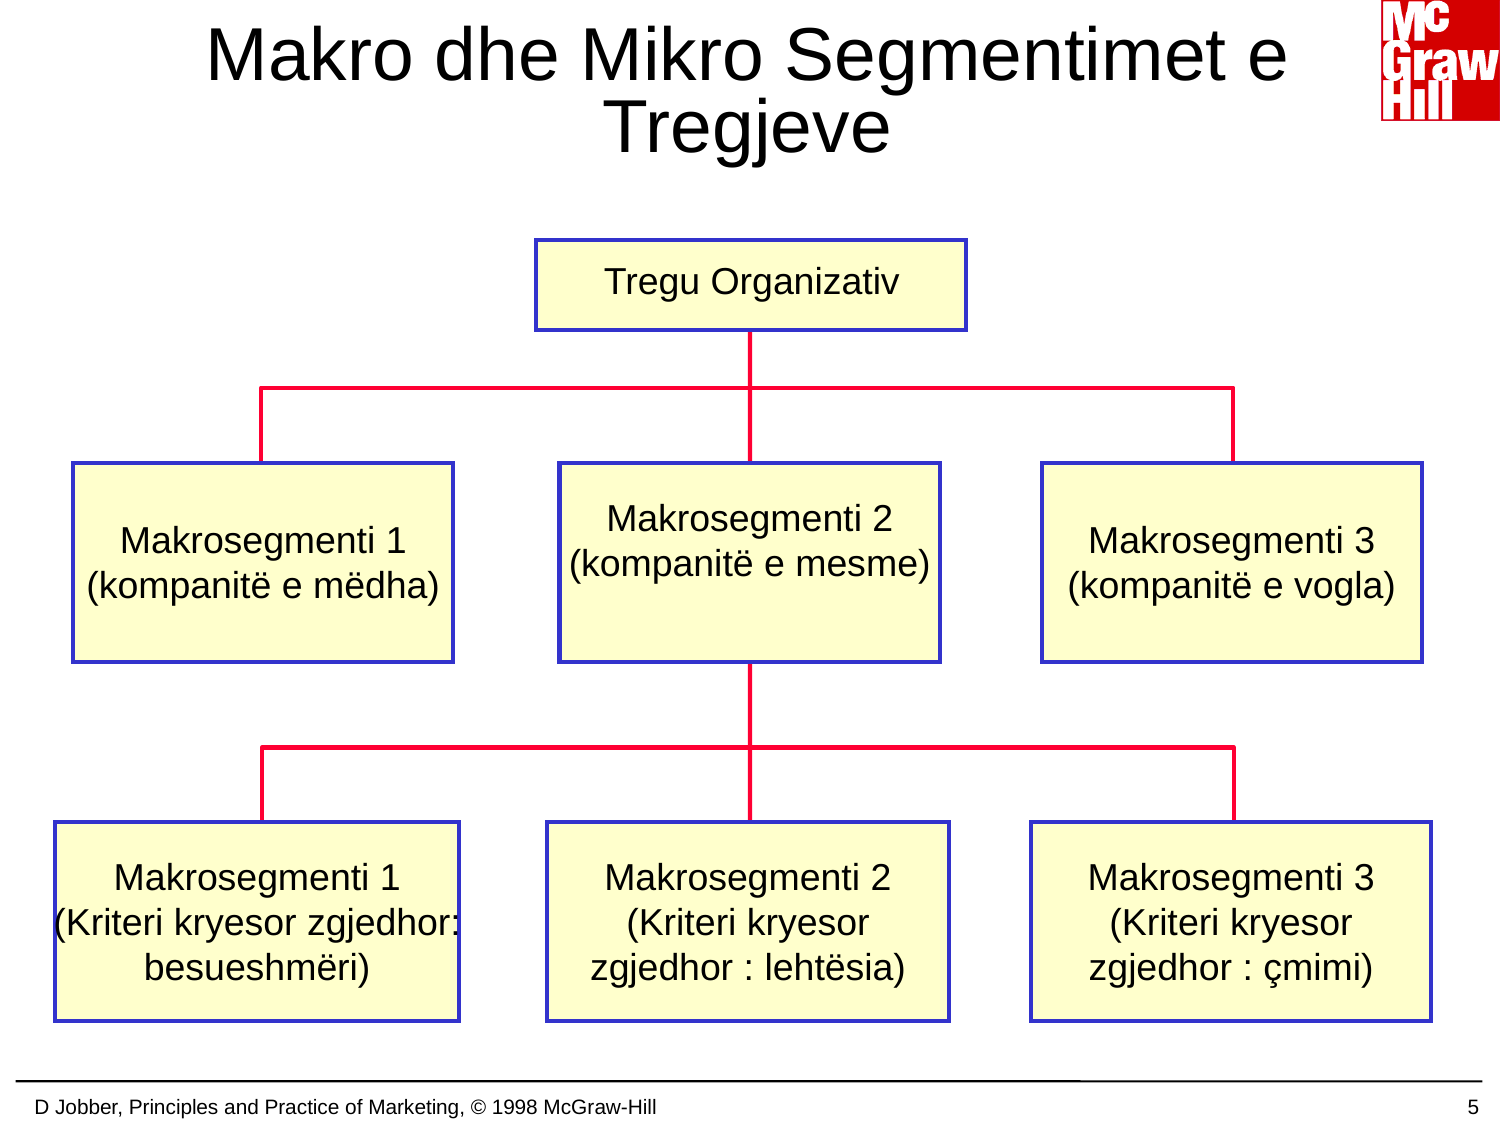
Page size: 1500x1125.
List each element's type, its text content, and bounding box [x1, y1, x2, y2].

picture [1386, 0, 1500, 121]
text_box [535, 239, 967, 331]
text_box 5 [1181, 1087, 1494, 1125]
text_box [260, 387, 1234, 484]
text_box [1021, 462, 1442, 663]
title Makro dhe Mikro Segmentimet e Tregjeve [109, 0, 1386, 190]
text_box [539, 462, 960, 663]
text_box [53, 462, 474, 663]
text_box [1010, 821, 1452, 1022]
text_box [751, 747, 1235, 844]
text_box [34, 821, 481, 1022]
text_box D Jobber, Principles and Practice of Marketing, © 1998 McGraw-Hill [0, 1087, 692, 1125]
text_box [261, 747, 750, 843]
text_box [526, 821, 970, 1022]
